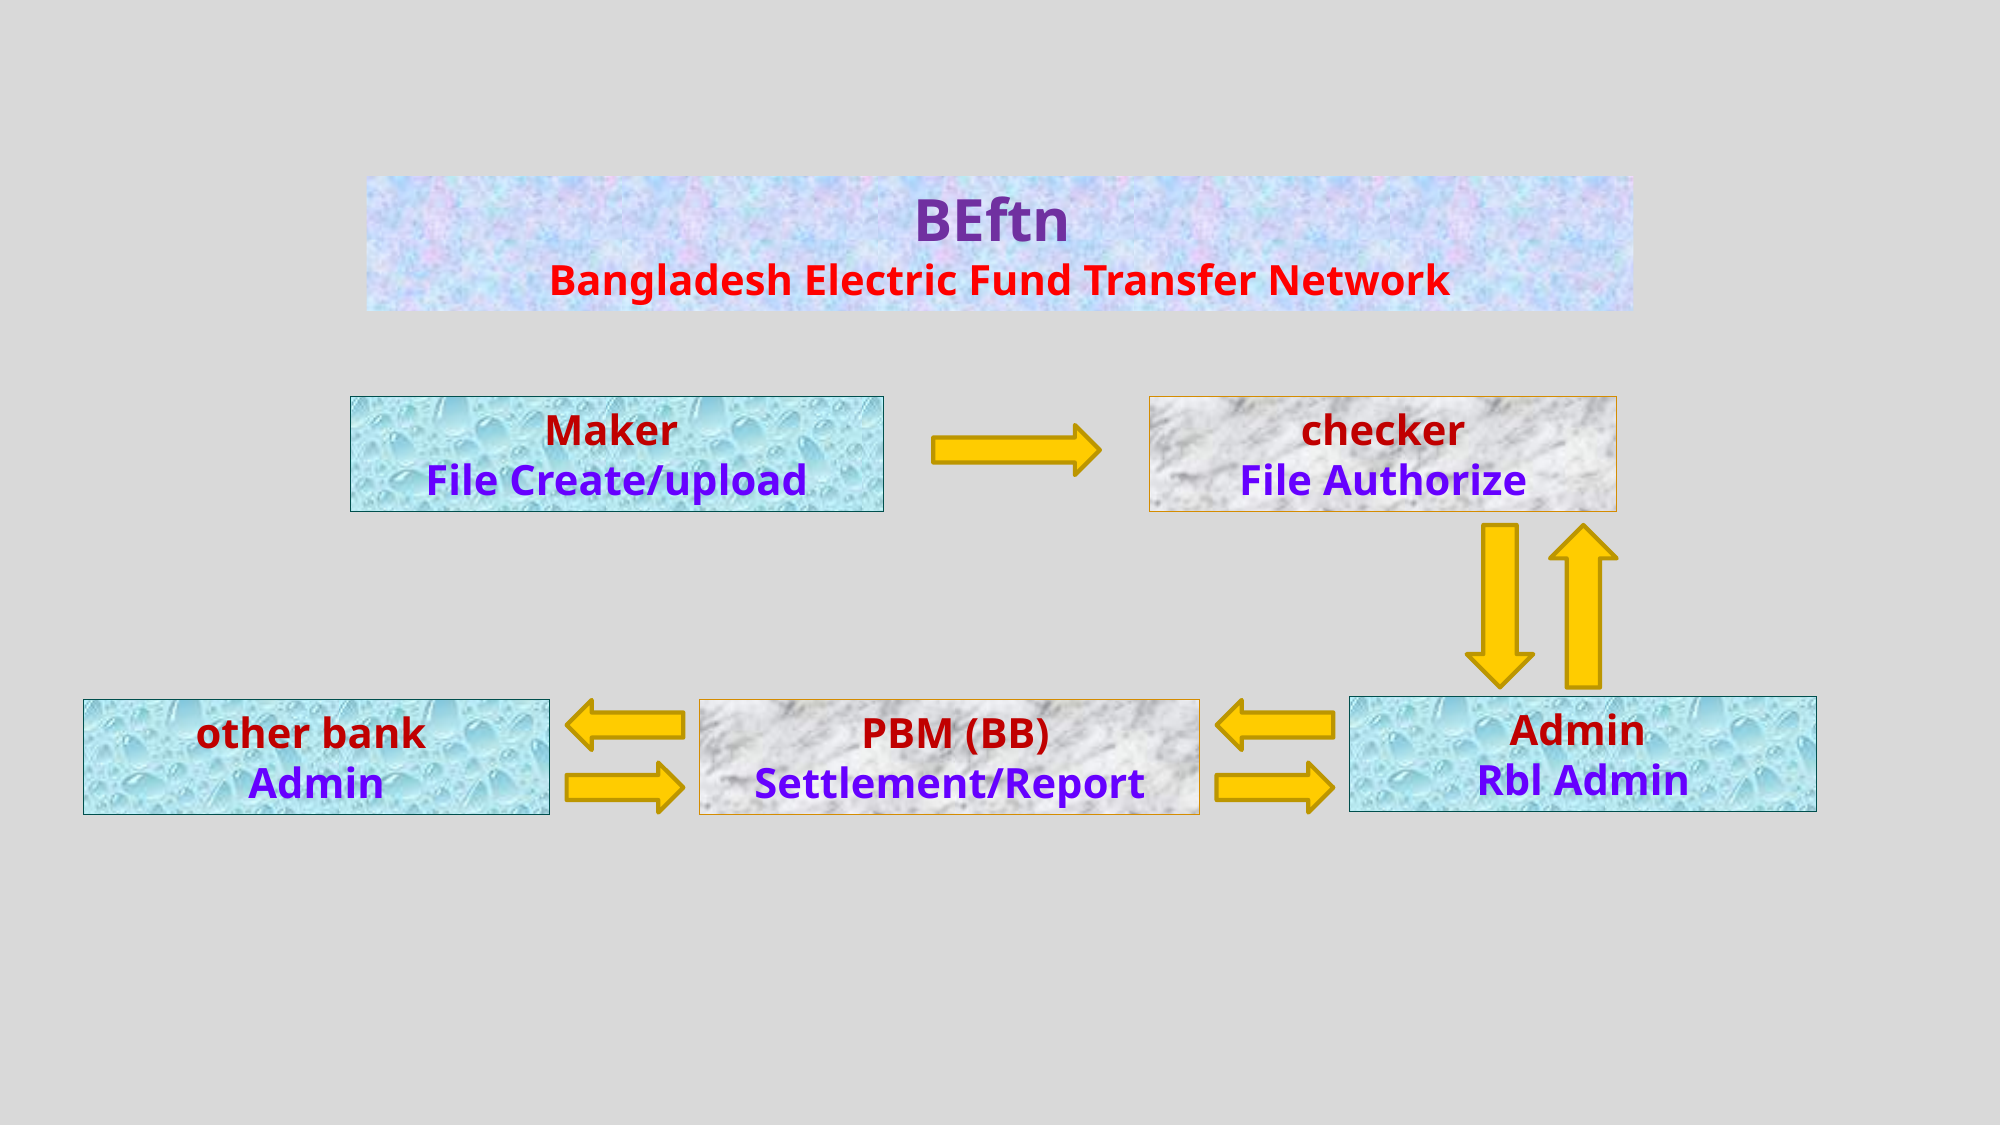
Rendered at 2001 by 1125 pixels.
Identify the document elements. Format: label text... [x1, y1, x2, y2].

text_box [564, 698, 686, 752]
text_box Maker File Create/upload [350, 396, 884, 512]
text_box [1548, 522, 1619, 690]
text_box Admin Rbl Admin [1349, 696, 1817, 812]
text_box other bank Admin [83, 699, 550, 815]
text_box checker File Authorize [1149, 396, 1617, 512]
text_box [931, 423, 1102, 477]
text_box [1214, 698, 1336, 752]
text_box PBM (BB) Settlement/Report [699, 699, 1200, 815]
text_box [1464, 522, 1536, 690]
text_box [1214, 760, 1336, 815]
text_box BEftn Bangladesh Electric Fund Transfer Network [366, 176, 1634, 311]
text_box [564, 760, 686, 815]
